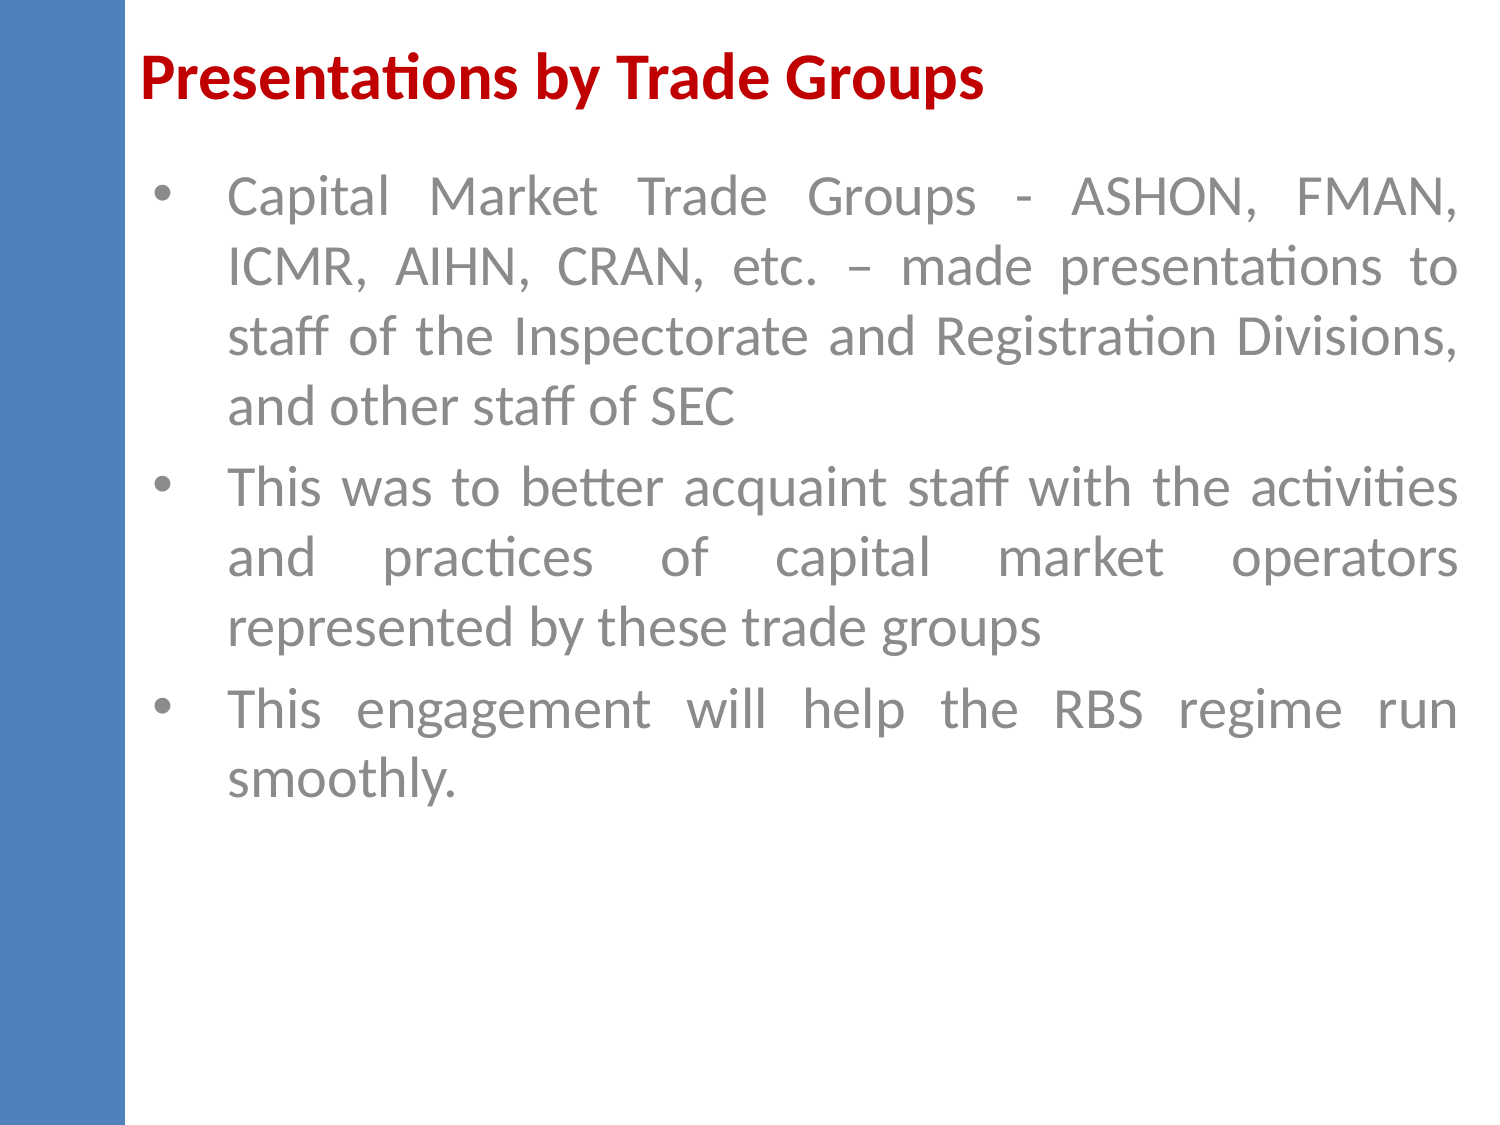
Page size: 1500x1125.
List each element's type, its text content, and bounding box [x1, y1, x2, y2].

text_box Capital Market Trade Groups - ASHON, FMAN, ICMR, AIHN, CRAN, etc. – made presentations to staff of the Inspectorate and Registration Divisions, and other staff of SEC This was to better acquaint staff with the activities and practices of capital market operators represented by these trade groups This engagement will help the RBS regime run smoothly. [137, 149, 1475, 975]
text_box [0, 0, 127, 1125]
subtitle Presentations by Trade Groups [127, 24, 1475, 125]
